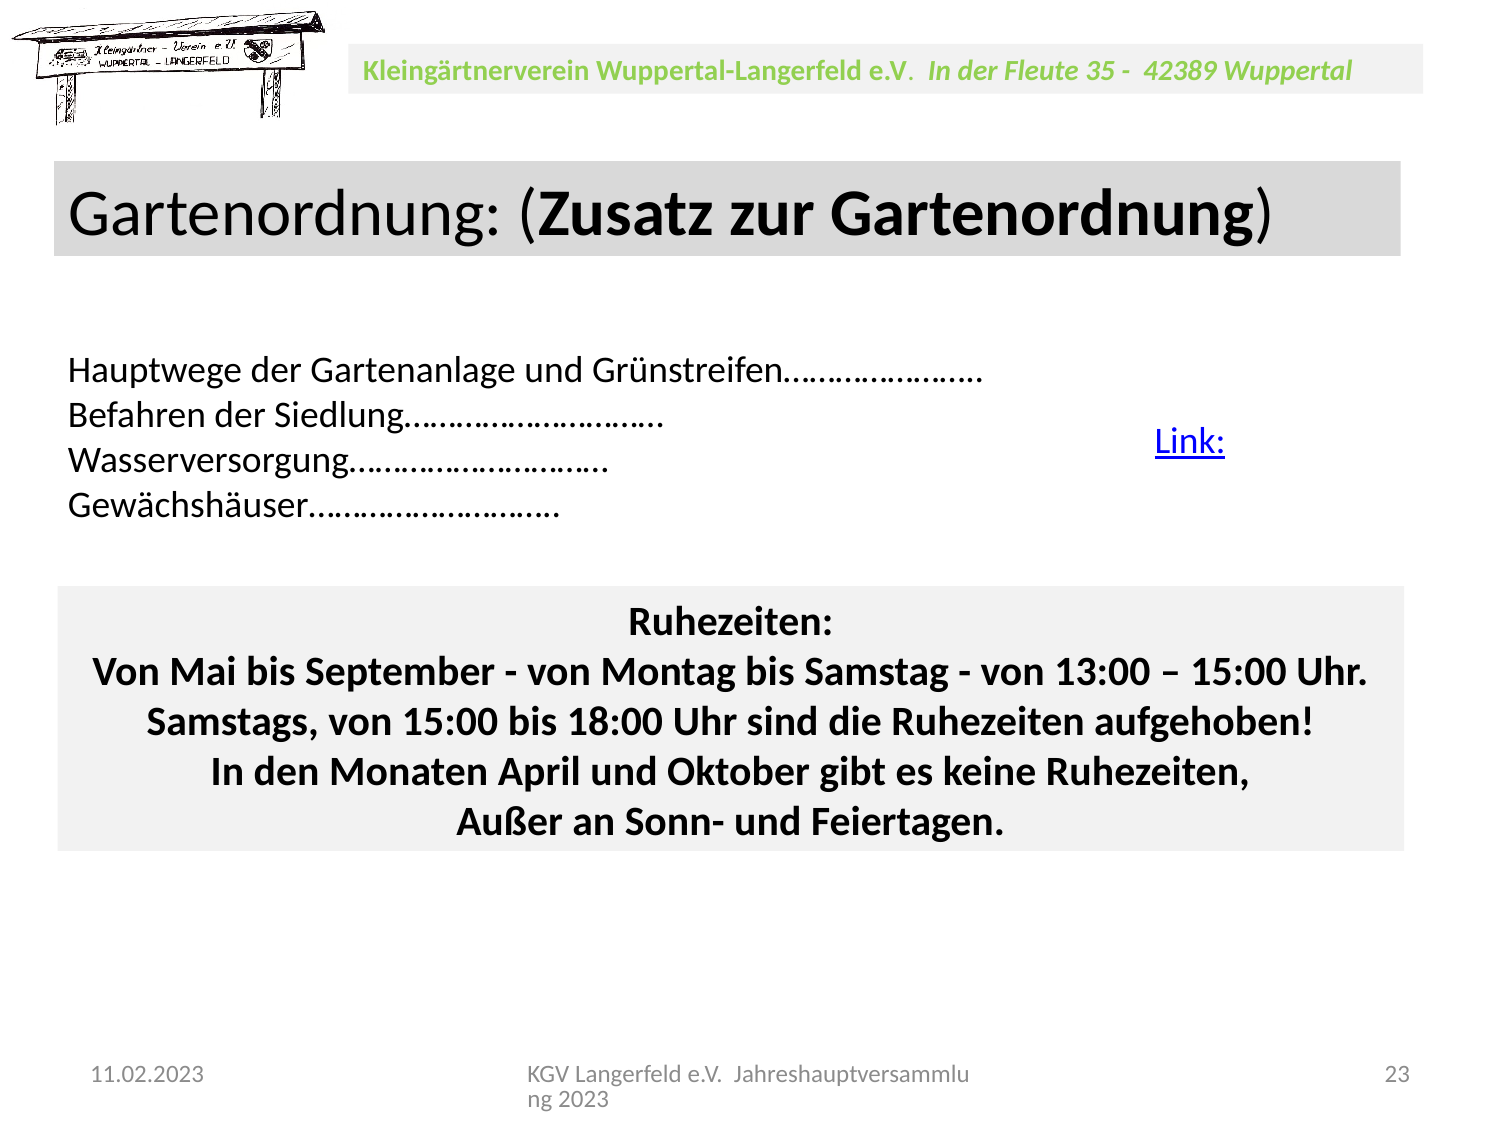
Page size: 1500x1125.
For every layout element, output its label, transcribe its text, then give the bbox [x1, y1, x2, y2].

slide_number 23 [1074, 1042, 1425, 1103]
text_box Gartenordnung: (Zusatz zur Gartenordnung) [54, 161, 1401, 256]
footer KGV Langerfeld e.V. Jahreshauptversammlung 2023 [512, 1042, 988, 1103]
picture [0, 0, 352, 130]
text_box Ruhezeiten: Von Mai bis September - von Montag bis Samstag - von 13:00 – 15:00 Uhr. Samstags, von 15:00 bis 18:00 Uhr sind die Ruhezeiten aufgehoben! In den Monaten April und Oktober gibt es keine Ruhezeiten, Außer an Sonn- und Feiertagen. [57, 586, 1405, 851]
text_box Hauptwege der Gartenanlage und Grünstreifen………………….. Befahren der Siedlung………………………… Wasserversorgung………………………… Gewächshäuser……………………….. [53, 338, 1400, 578]
text_box Link: [1139, 408, 1412, 469]
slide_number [75, 1042, 425, 1103]
